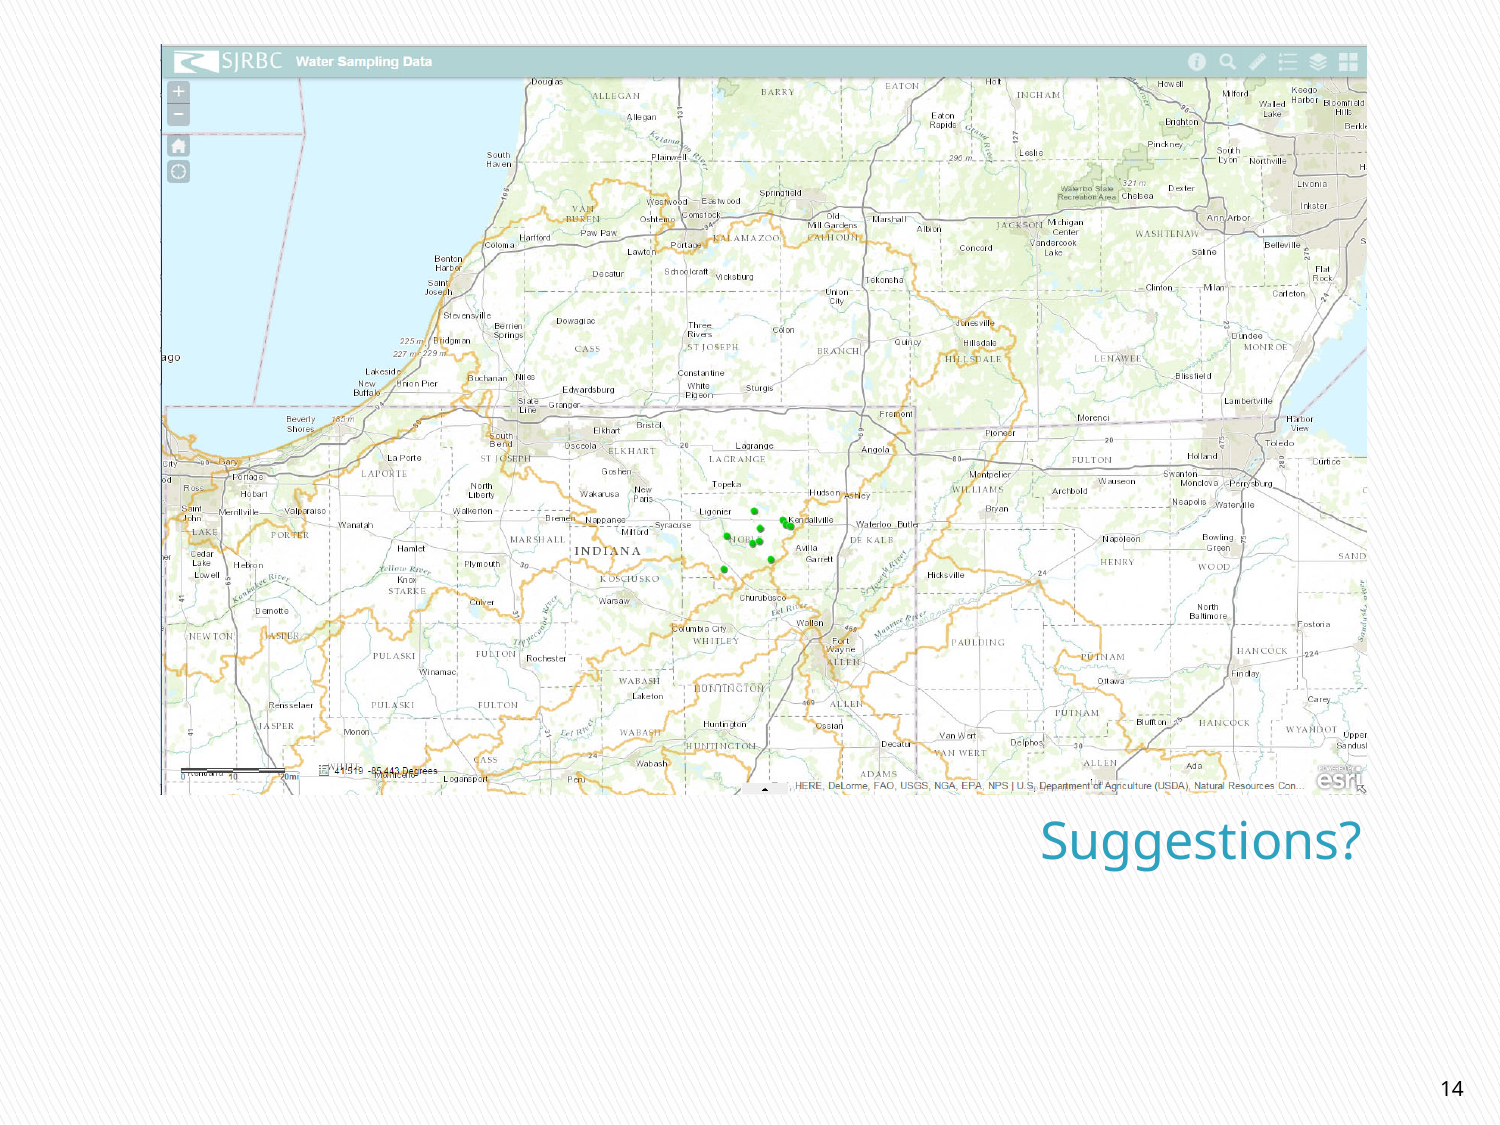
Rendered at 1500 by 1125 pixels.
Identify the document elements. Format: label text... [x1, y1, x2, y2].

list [160, 44, 1367, 796]
title Suggestions? [150, 800, 1378, 875]
slide_number 14 [1418, 1051, 1479, 1112]
